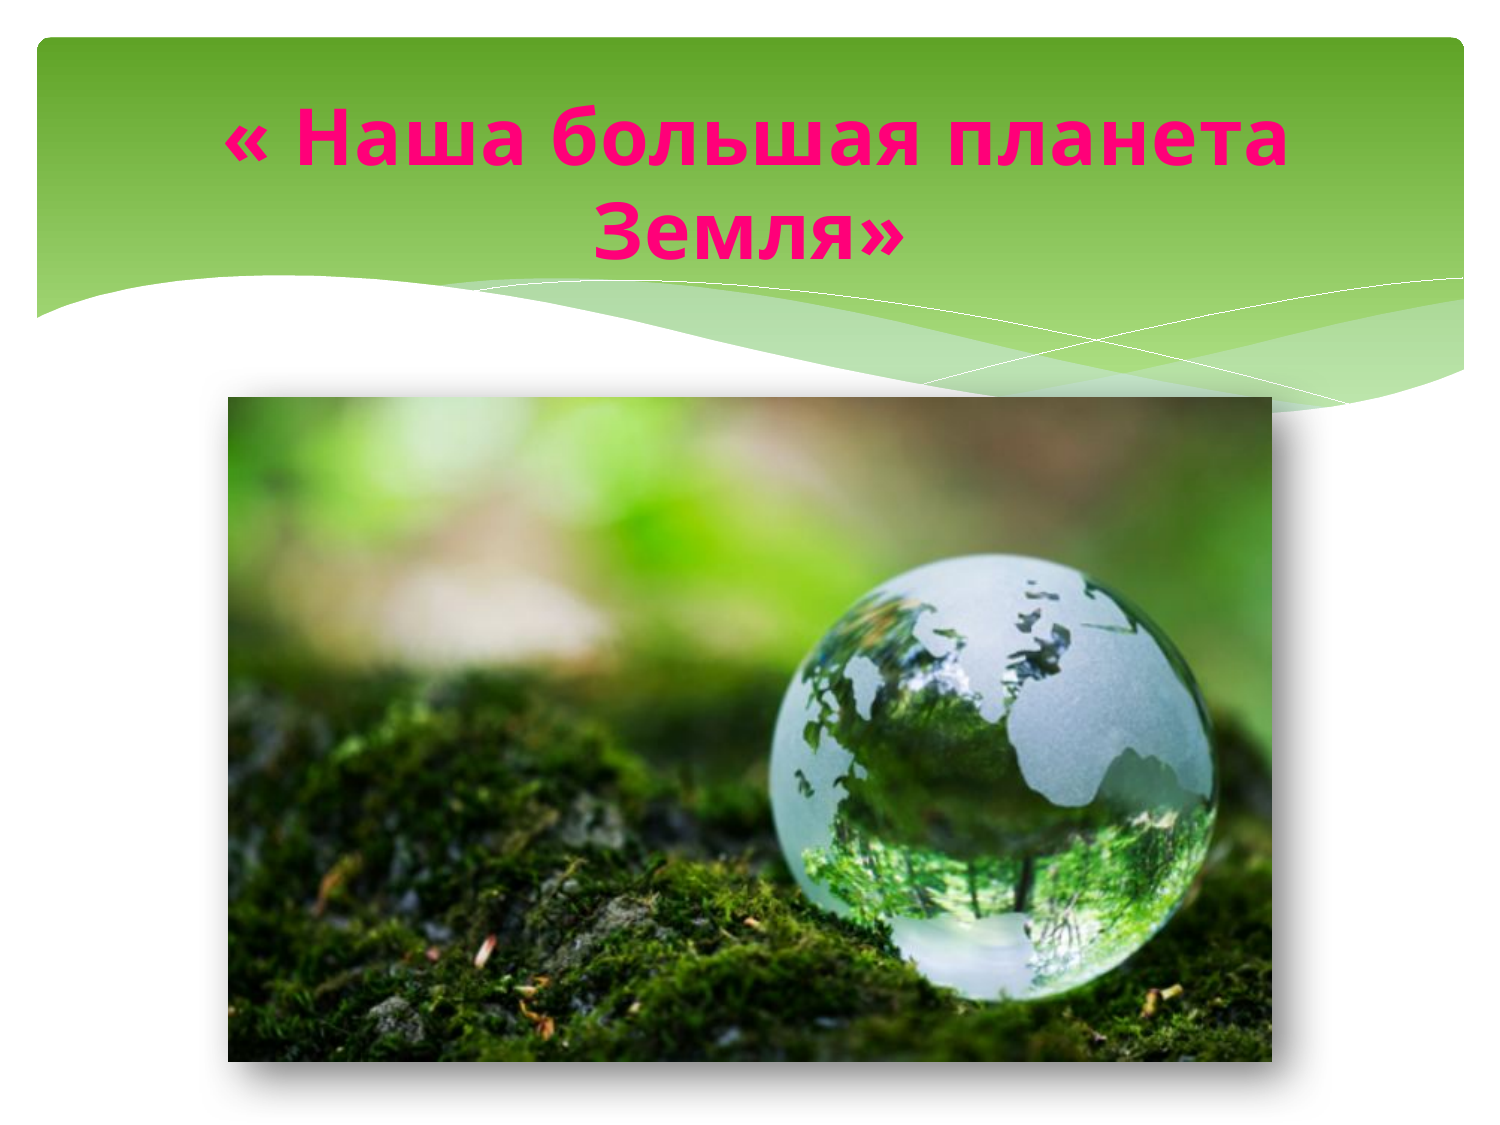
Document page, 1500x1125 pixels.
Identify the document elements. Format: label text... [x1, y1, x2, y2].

title « Наша большая планета Земля» [75, 78, 1425, 284]
picture [228, 396, 1272, 1063]
